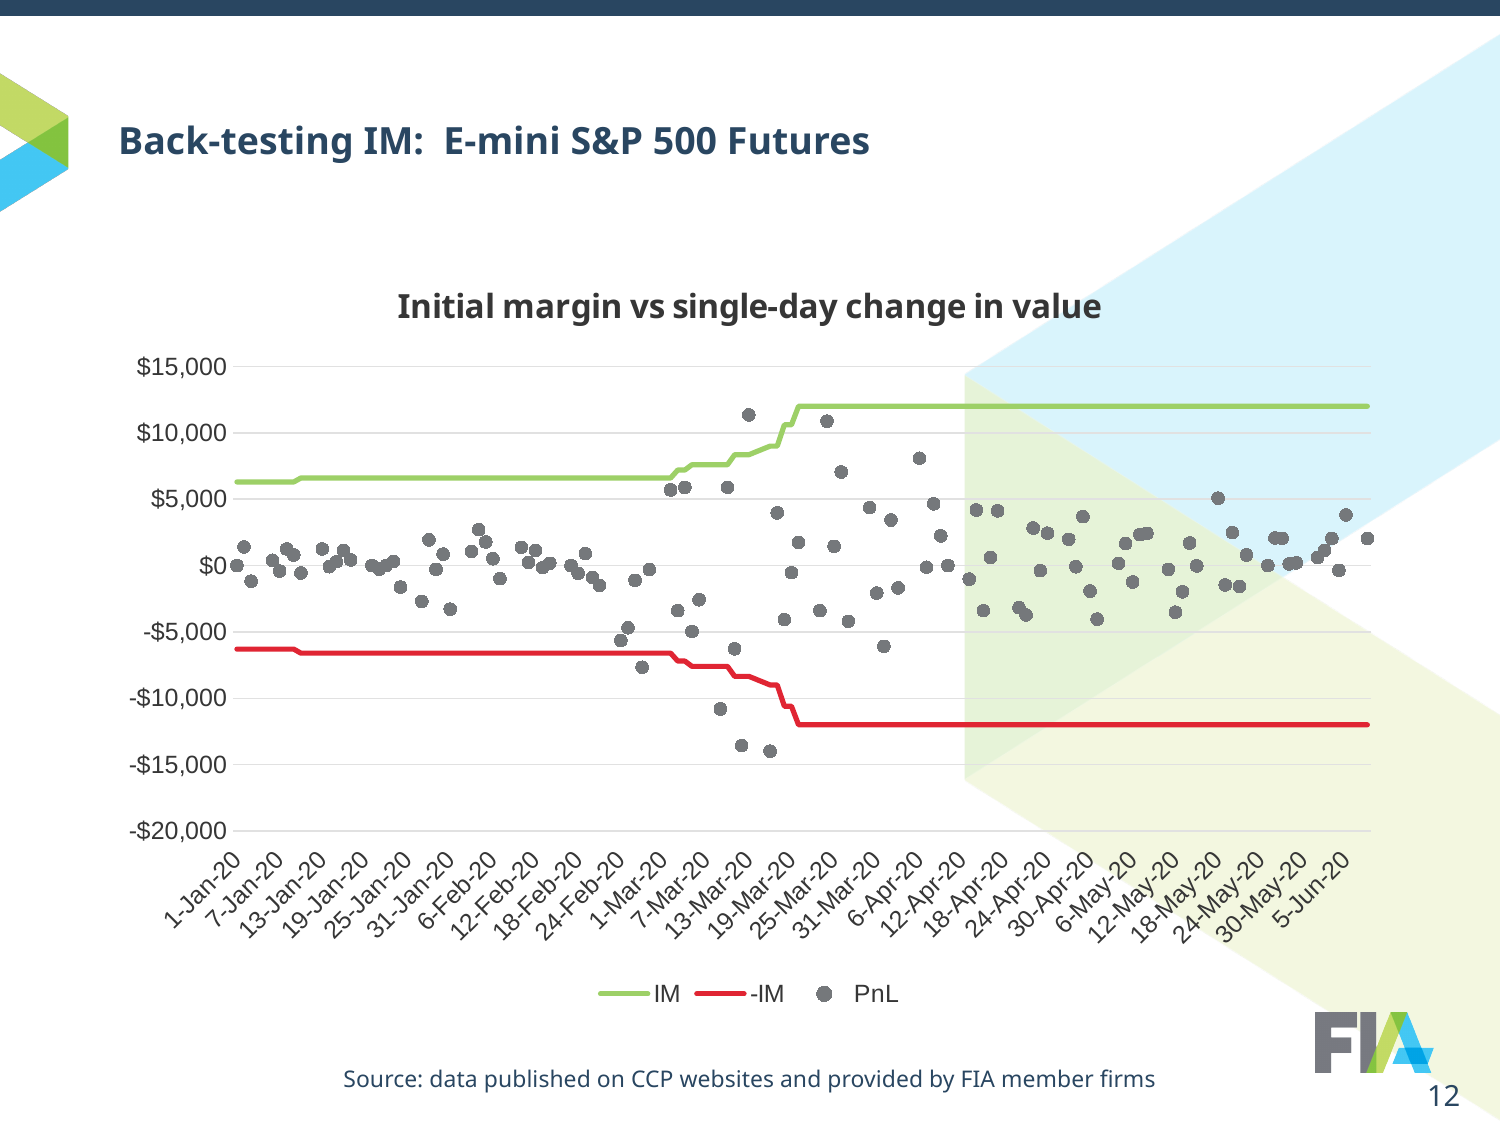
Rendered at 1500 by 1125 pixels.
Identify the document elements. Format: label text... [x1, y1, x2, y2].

title Back-testing IM: E-mini S&P 500 Futures [103, 33, 1397, 250]
picture [1315, 1012, 1434, 1073]
text_box Source: data published on CCP websites and provided by FIA member firms [328, 1056, 1172, 1100]
chart [103, 250, 1397, 1014]
